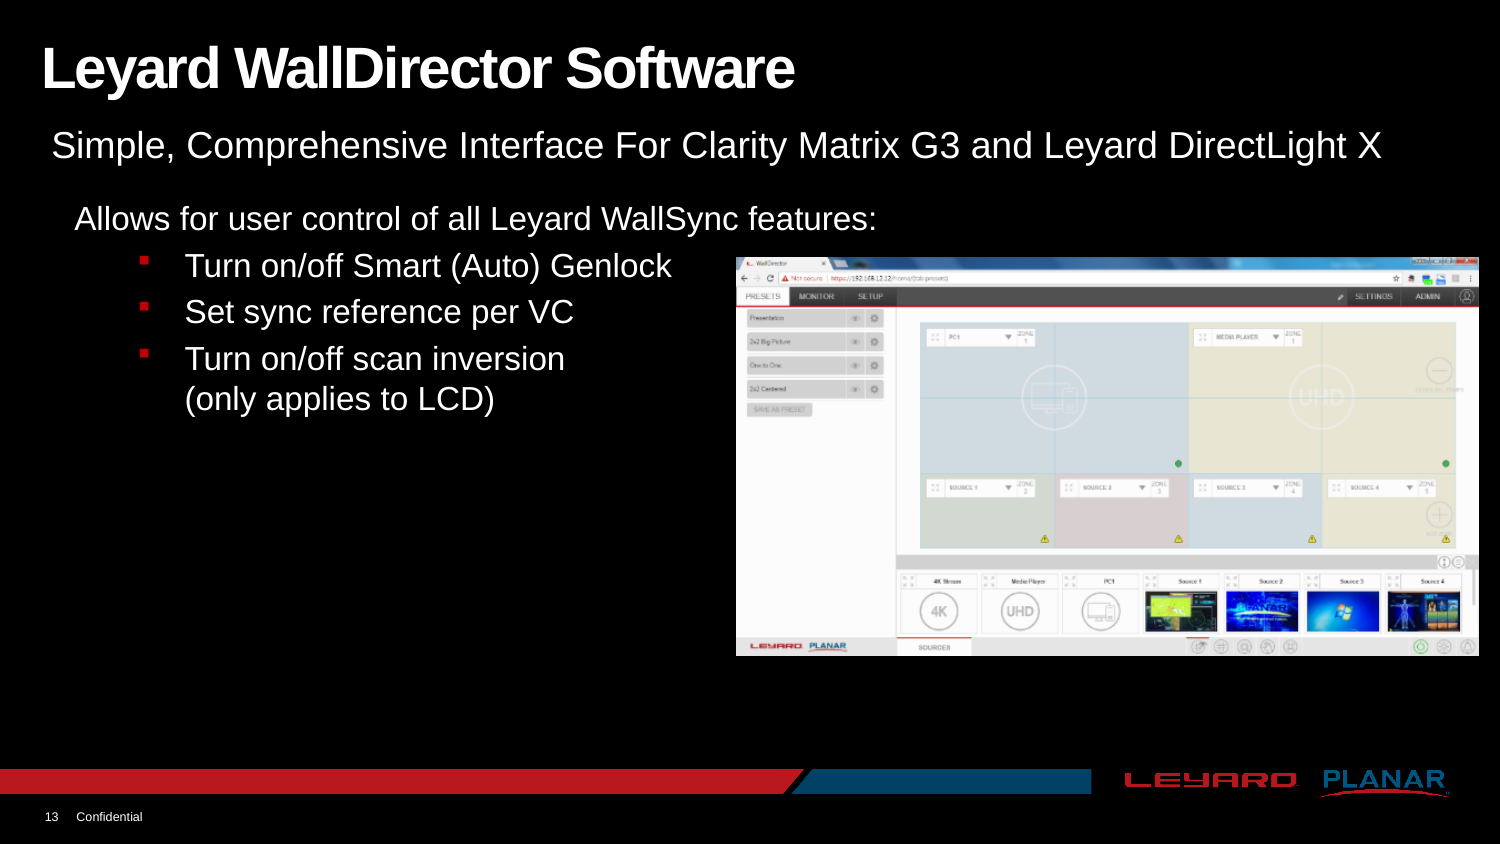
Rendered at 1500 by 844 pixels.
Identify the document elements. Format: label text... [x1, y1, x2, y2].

picture [1388, 770, 1395, 778]
title Leyard WallDirector Software [26, 22, 1302, 99]
picture [735, 256, 1480, 657]
list Simple, Comprehensive Interface For Clarity Matrix G3 and Leyard DirectLight X [26, 113, 1451, 176]
list Allows for user control of all Leyard WallSync features: Turn on/off Smart (Auto) Genlock Set sync reference per VC Turn on/off scan inversion (only applies to LCD) [48, 190, 933, 762]
picture [0, 769, 1092, 794]
picture [1111, 770, 1452, 798]
